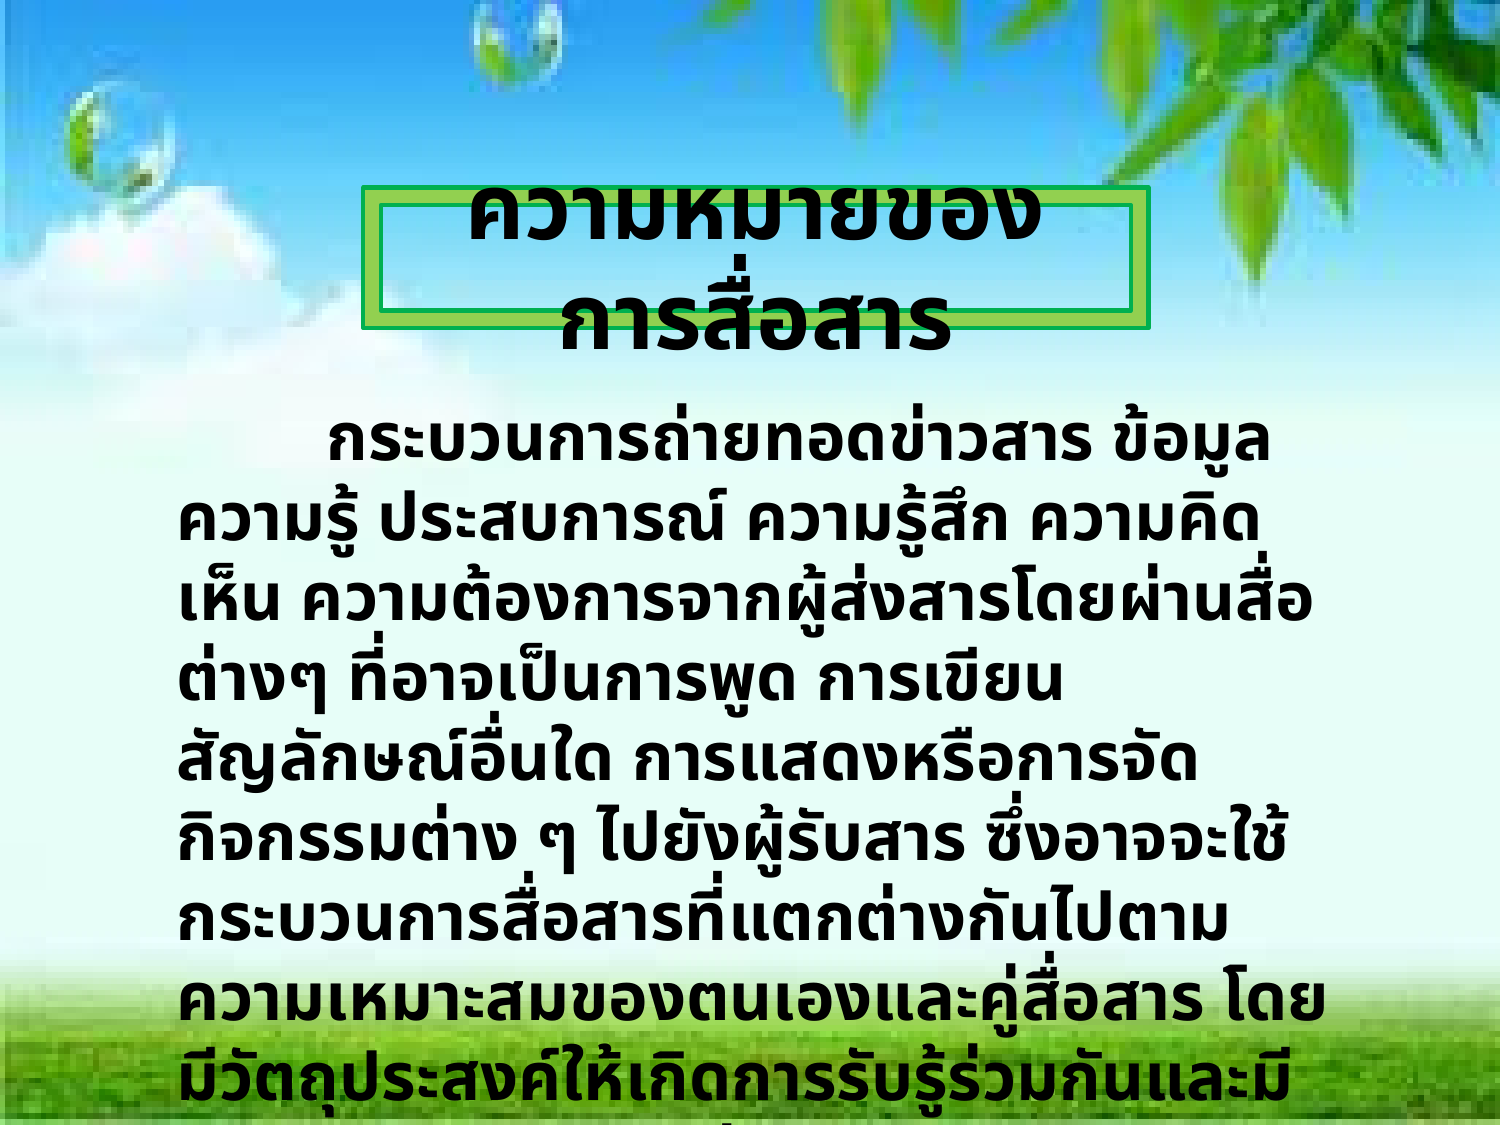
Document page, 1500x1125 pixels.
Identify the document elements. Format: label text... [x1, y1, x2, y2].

text_box ความหมายของการสื่อสาร [361, 185, 1151, 330]
picture [0, 0, 1500, 1125]
list กระบวนการถ่ายทอดข่าวสาร ข้อมูล ความรู้ ประสบการณ์ ความรู้สึก ความคิดเห็น ความต้องการจากผู้ส่งสารโดยผ่านสื่อต่างๆ ที่อาจเป็นการพูด การเขียน สัญลักษณ์อื่นใด การแสดงหรือการจัดกิจกรรมต่าง ๆ ไปยังผู้รับสาร ซึ่งอาจจะใช้กระบวนการสื่อสารที่แตกต่างกันไปตามความเหมาะสมของตนเองและคู่สื่อสาร โดยมีวัตถุประสงค์ให้เกิดการรับรู้ร่วมกันและมีปฏิกิริยาตอบสนองต่อกัน [105, 386, 1383, 1015]
